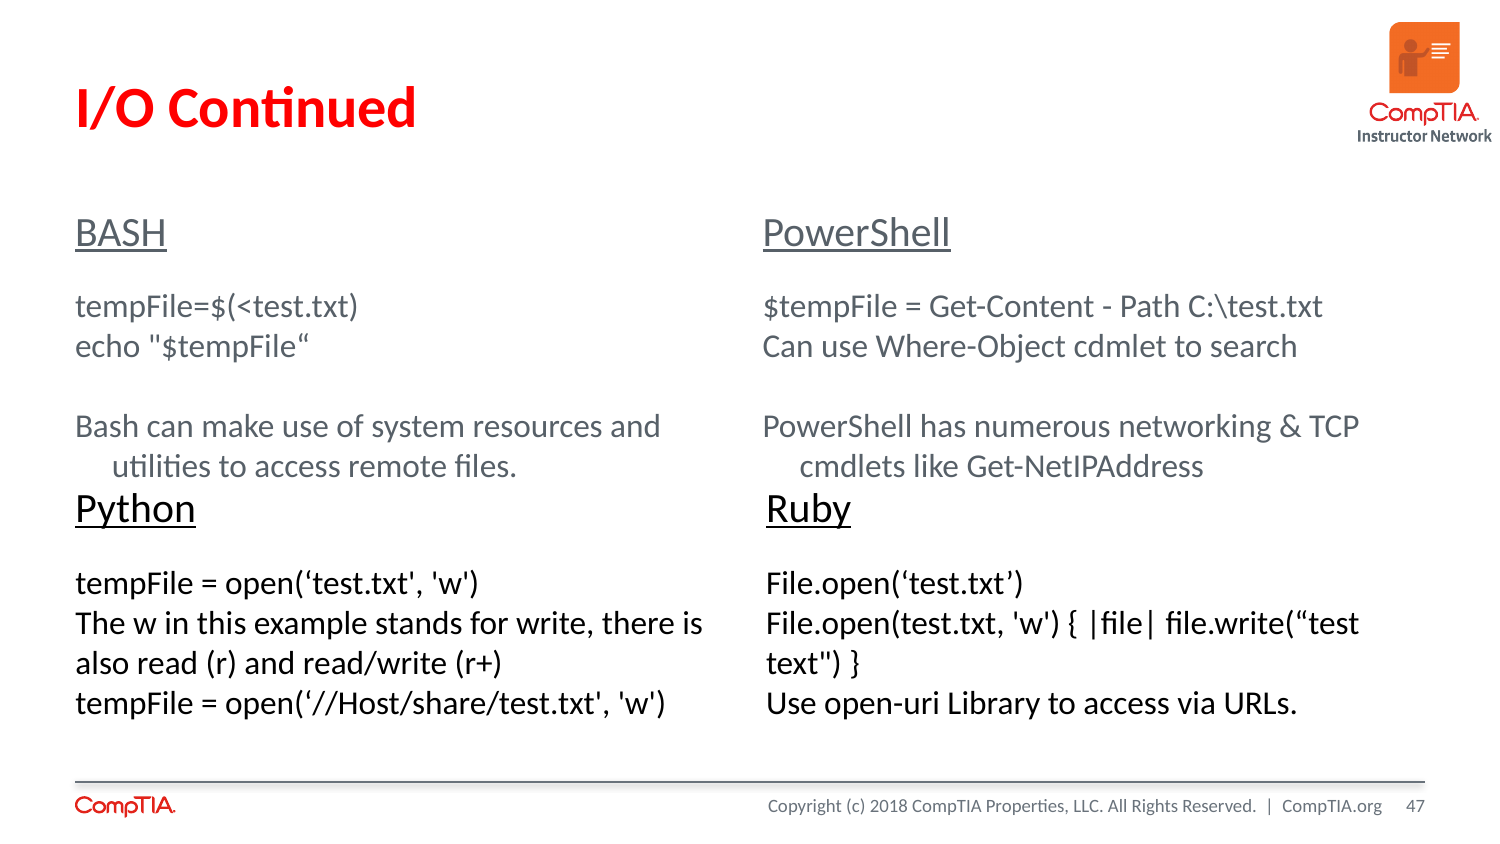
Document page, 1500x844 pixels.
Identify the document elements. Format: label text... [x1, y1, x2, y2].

text_box Ruby File.open(‘test.txt’) File.open(test.txt, 'w') { |file| file.write(“test text") } Use open-uri Library to access via URLs. [751, 473, 1414, 729]
title I/O Continued [75, 33, 1425, 175]
list PowerShell $tempFile = Get-Content - Path C:\test.txt Can use Where-Object cdmlet to search PowerShell has numerous networking & TCP cmdlets like Get-NetIPAddress [762, 196, 1425, 474]
list BASH tempFile=$(<test.txt) echo "$tempFile“ Bash can make use of system resources and utilities to access remote files. [75, 196, 738, 474]
slide_number 47 [1382, 782, 1425, 827]
picture [1358, 22, 1492, 142]
text_box Python tempFile = open(‘test.txt', 'w') The w in this example stands for write, there is also read (r) and read/write (r+) tempFile = open(‘//Host/share/test.txt', 'w') [60, 473, 724, 729]
